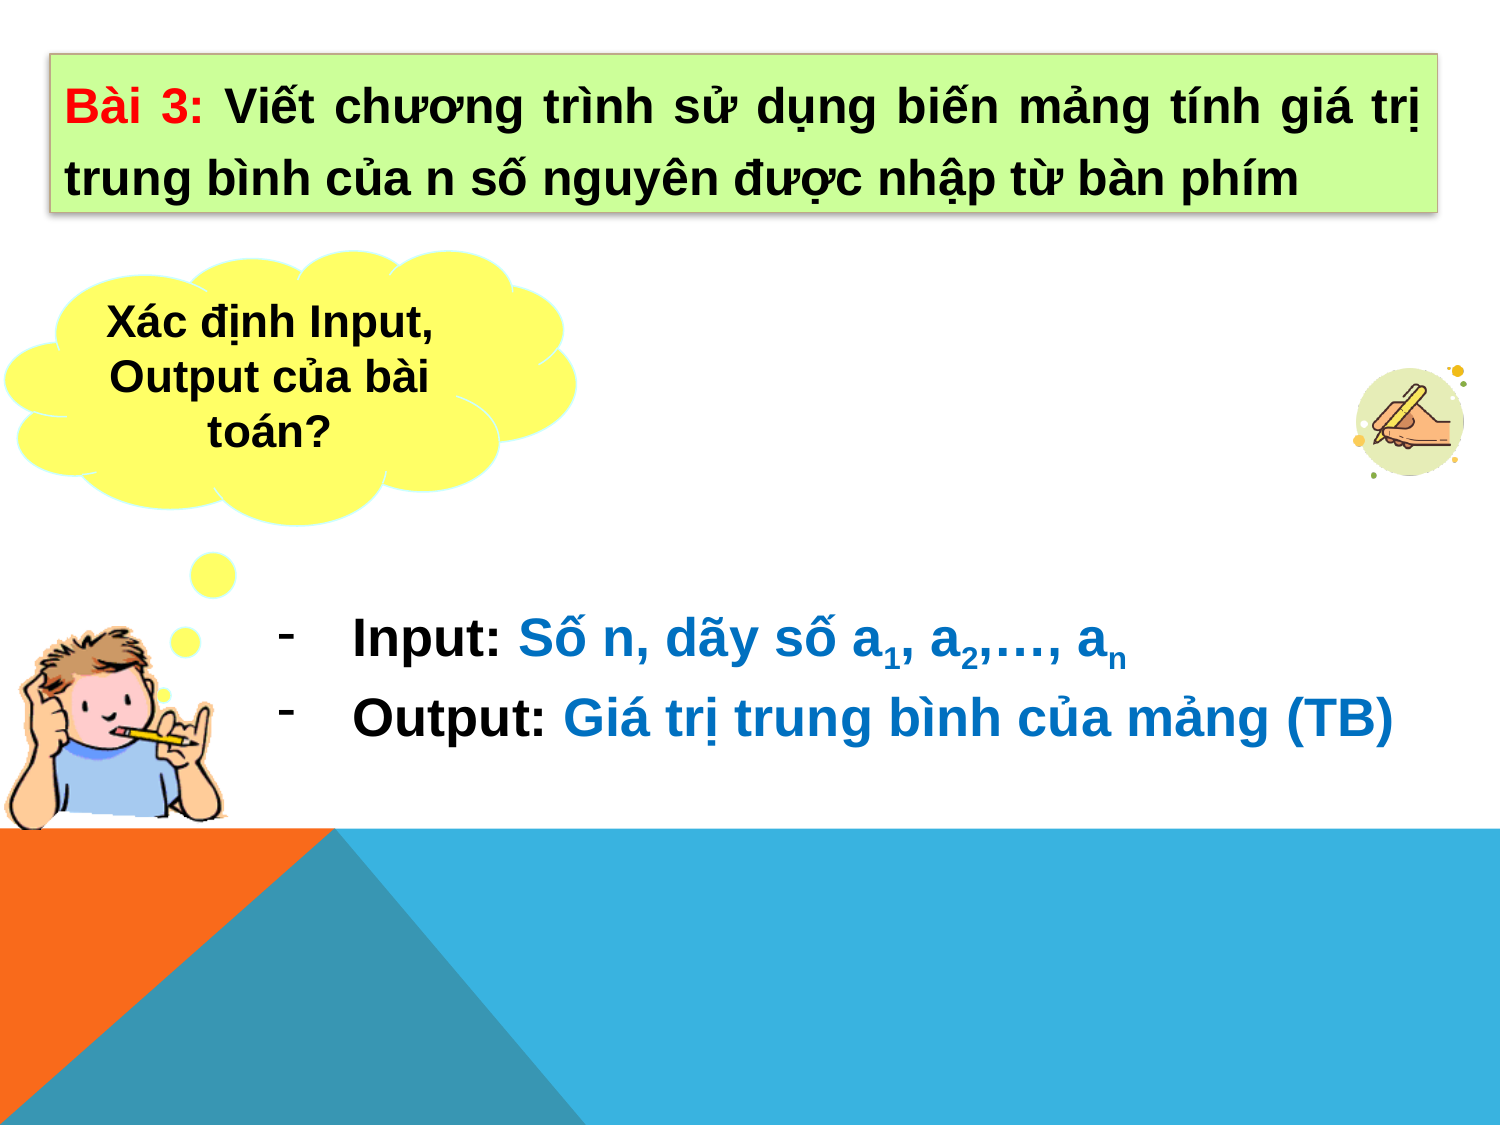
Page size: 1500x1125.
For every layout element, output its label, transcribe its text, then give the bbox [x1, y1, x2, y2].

text_box Xác định Input, Output của bài toán? [4, 250, 577, 527]
text_box Xác định Input, Output của bài toán? [190, 552, 236, 599]
text_box Input: Số n, dãy số a1, a2,…, an Output: Giá trị trung bình của mảng (TB) [262, 587, 1438, 755]
picture [4, 626, 230, 830]
text_box Bài 3: Viết chương trình sử dụng biến mảng tính giá trị trung bình của n số nguyên được nhập từ bàn phím [49, 53, 1438, 213]
picture [1337, 349, 1482, 494]
